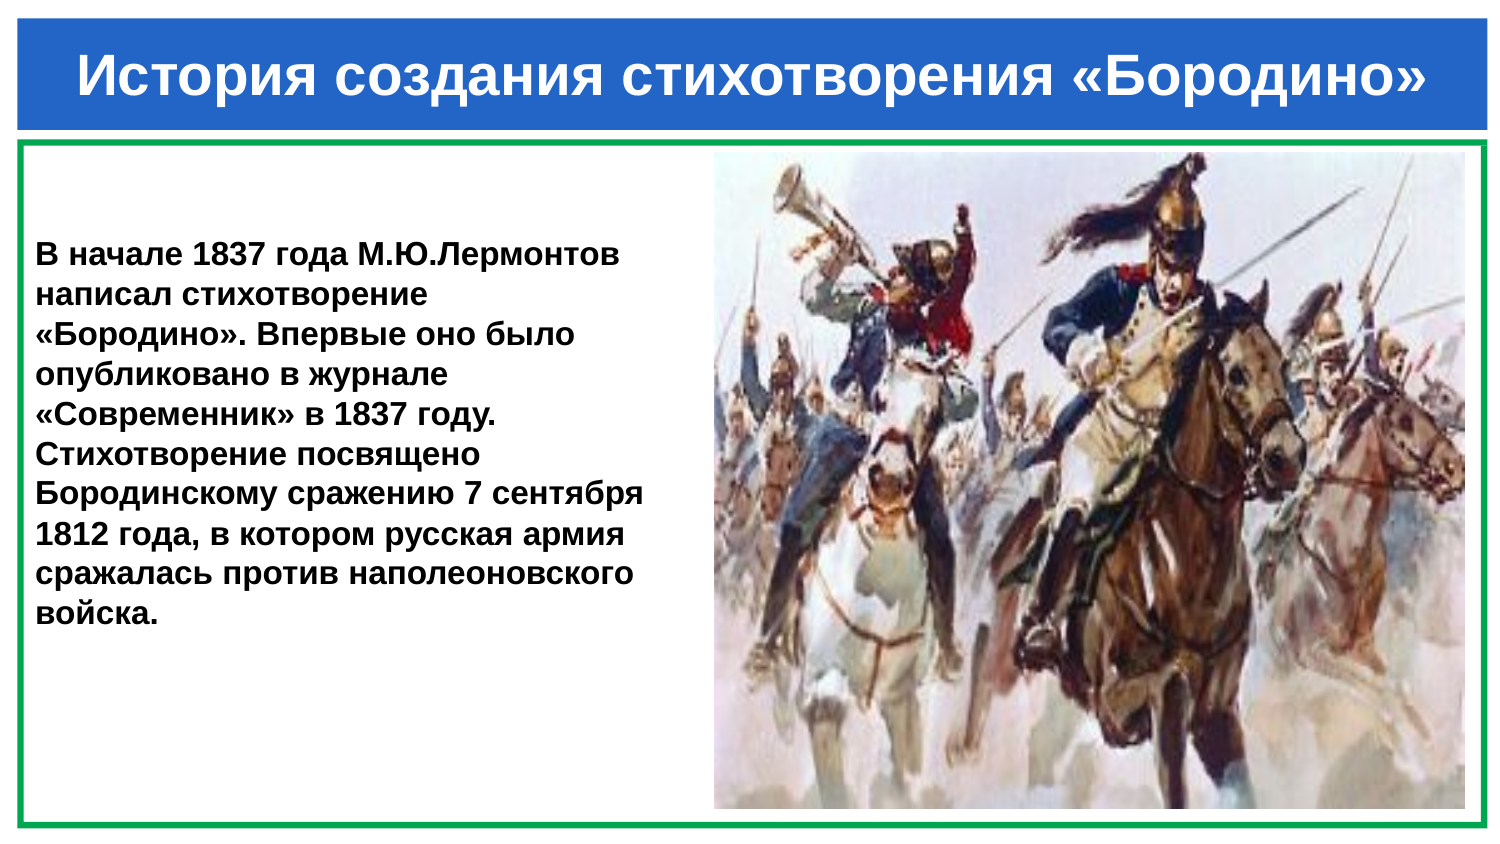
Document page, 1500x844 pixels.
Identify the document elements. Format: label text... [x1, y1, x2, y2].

list В начале 1837 года М.Ю.Лермонтов написал стихотворение «Бородино». Впервые оно было опубликовано в журнале «Современник» в 1837 году. Стихотворение посвящено Бородинскому сражению 7 сентября 1812 года, в котором русская армия сражалась против наполеоновского войска. [35, 152, 692, 718]
picture [714, 152, 1466, 809]
title История создания стихотворения «Бородино» [0, 26, 1489, 110]
